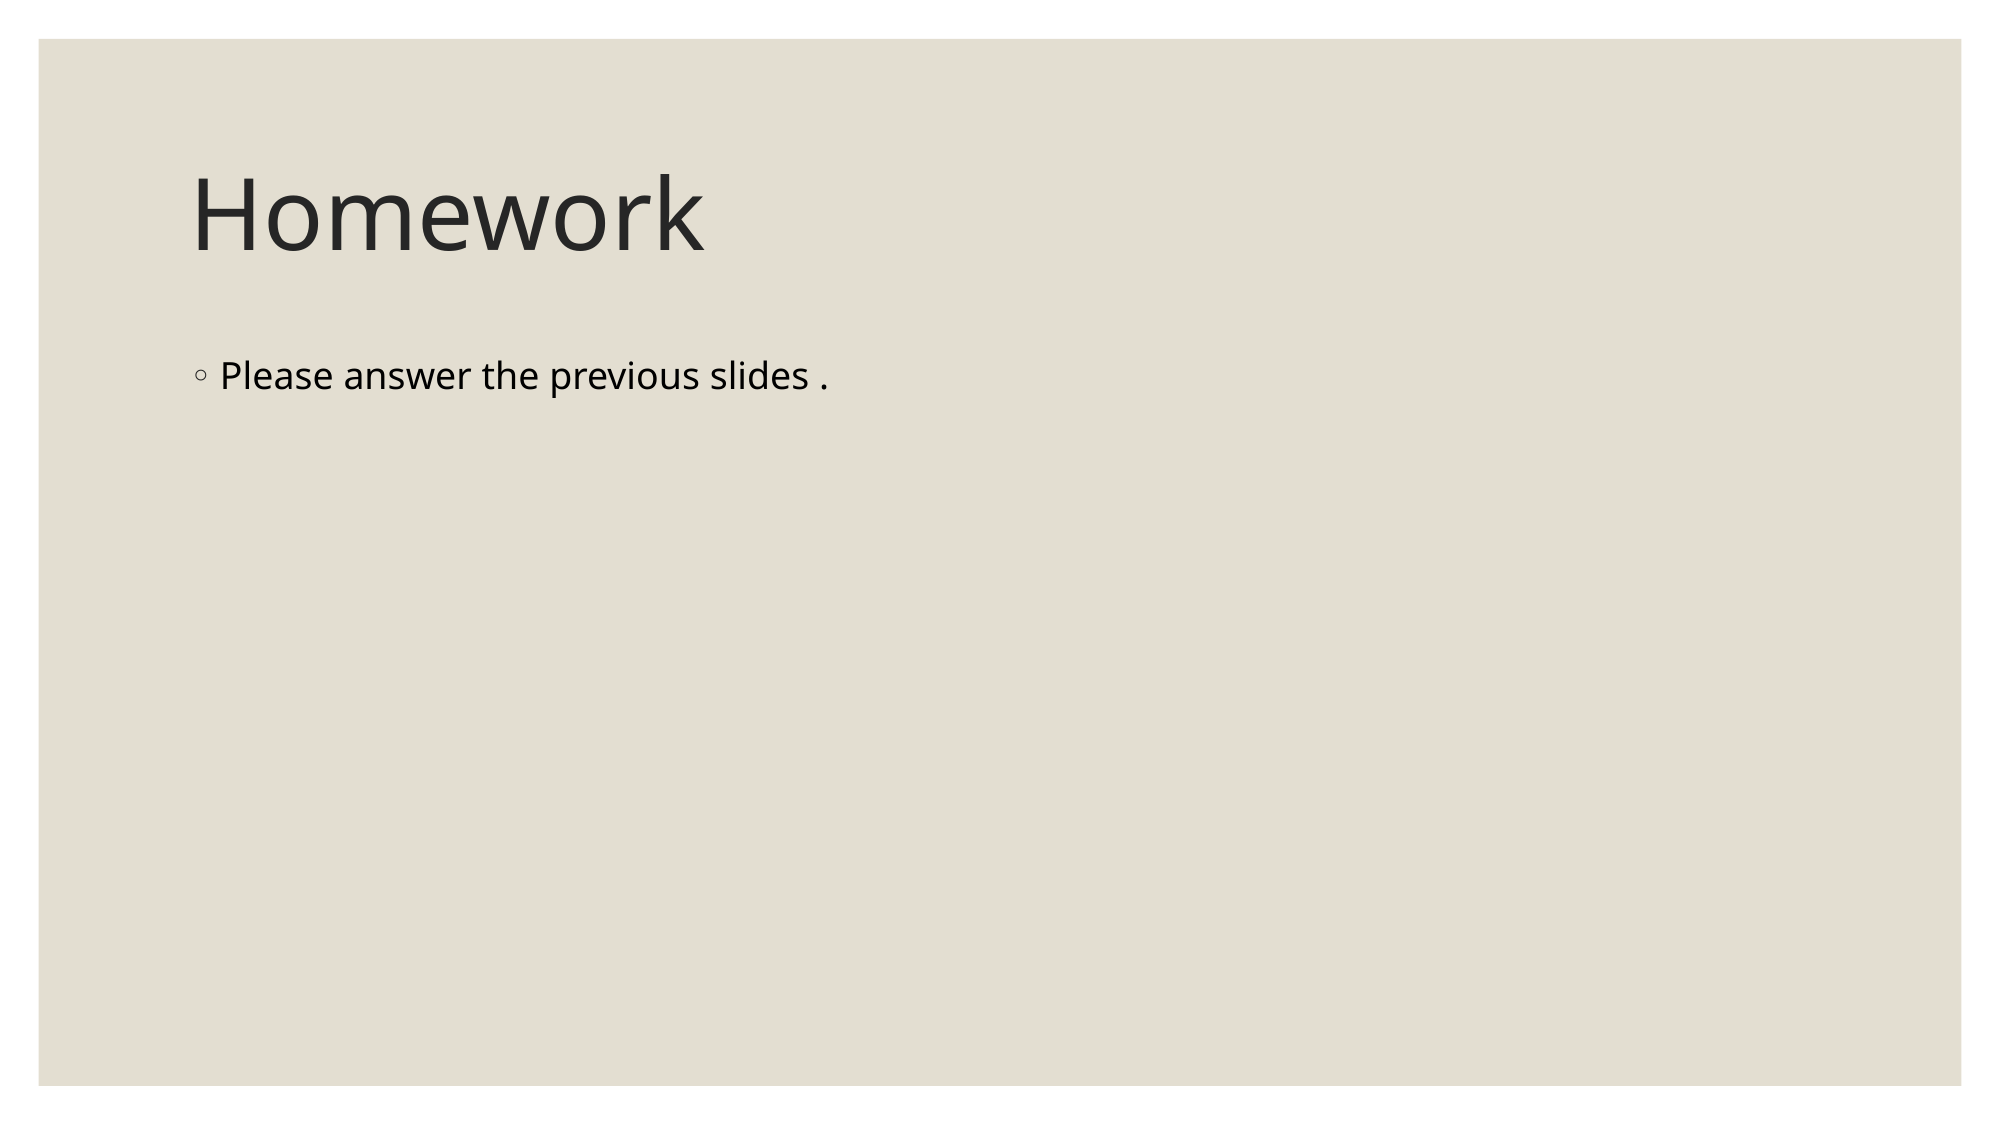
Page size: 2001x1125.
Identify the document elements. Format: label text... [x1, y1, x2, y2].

title Homework [174, 105, 1825, 331]
list Please answer the previous slides . [174, 345, 1825, 990]
